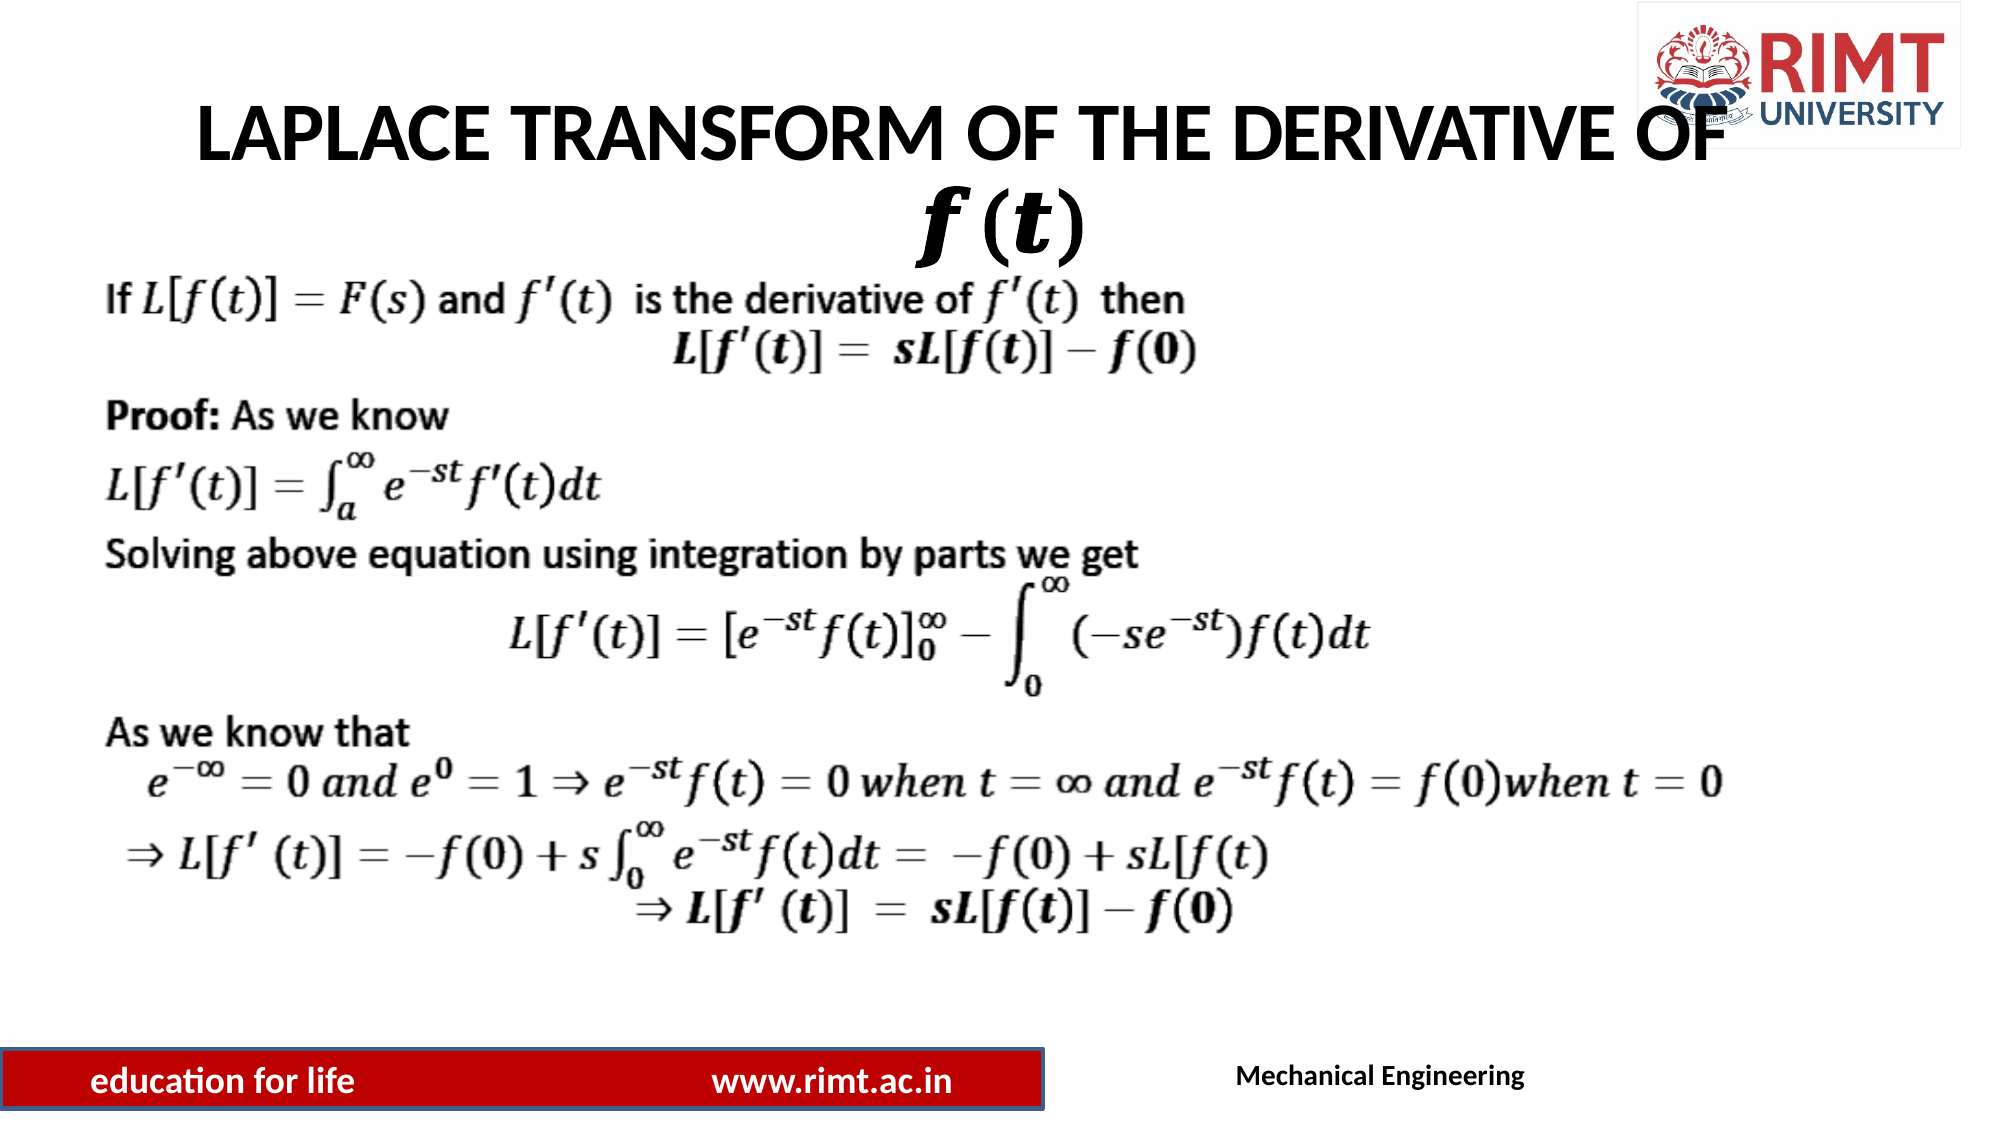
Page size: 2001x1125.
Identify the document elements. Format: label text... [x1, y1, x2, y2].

text_box Mechanical Engineering [1042, 1044, 1718, 1104]
picture [1637, 1, 1961, 149]
text_box education for life www.rimt.ac.in [0, 1047, 1045, 1111]
title LAPLACE TRANSFORM OF THE DERIVATIVE OF 𝒇(𝒕) [117, 70, 1809, 272]
picture [85, 245, 1798, 1015]
